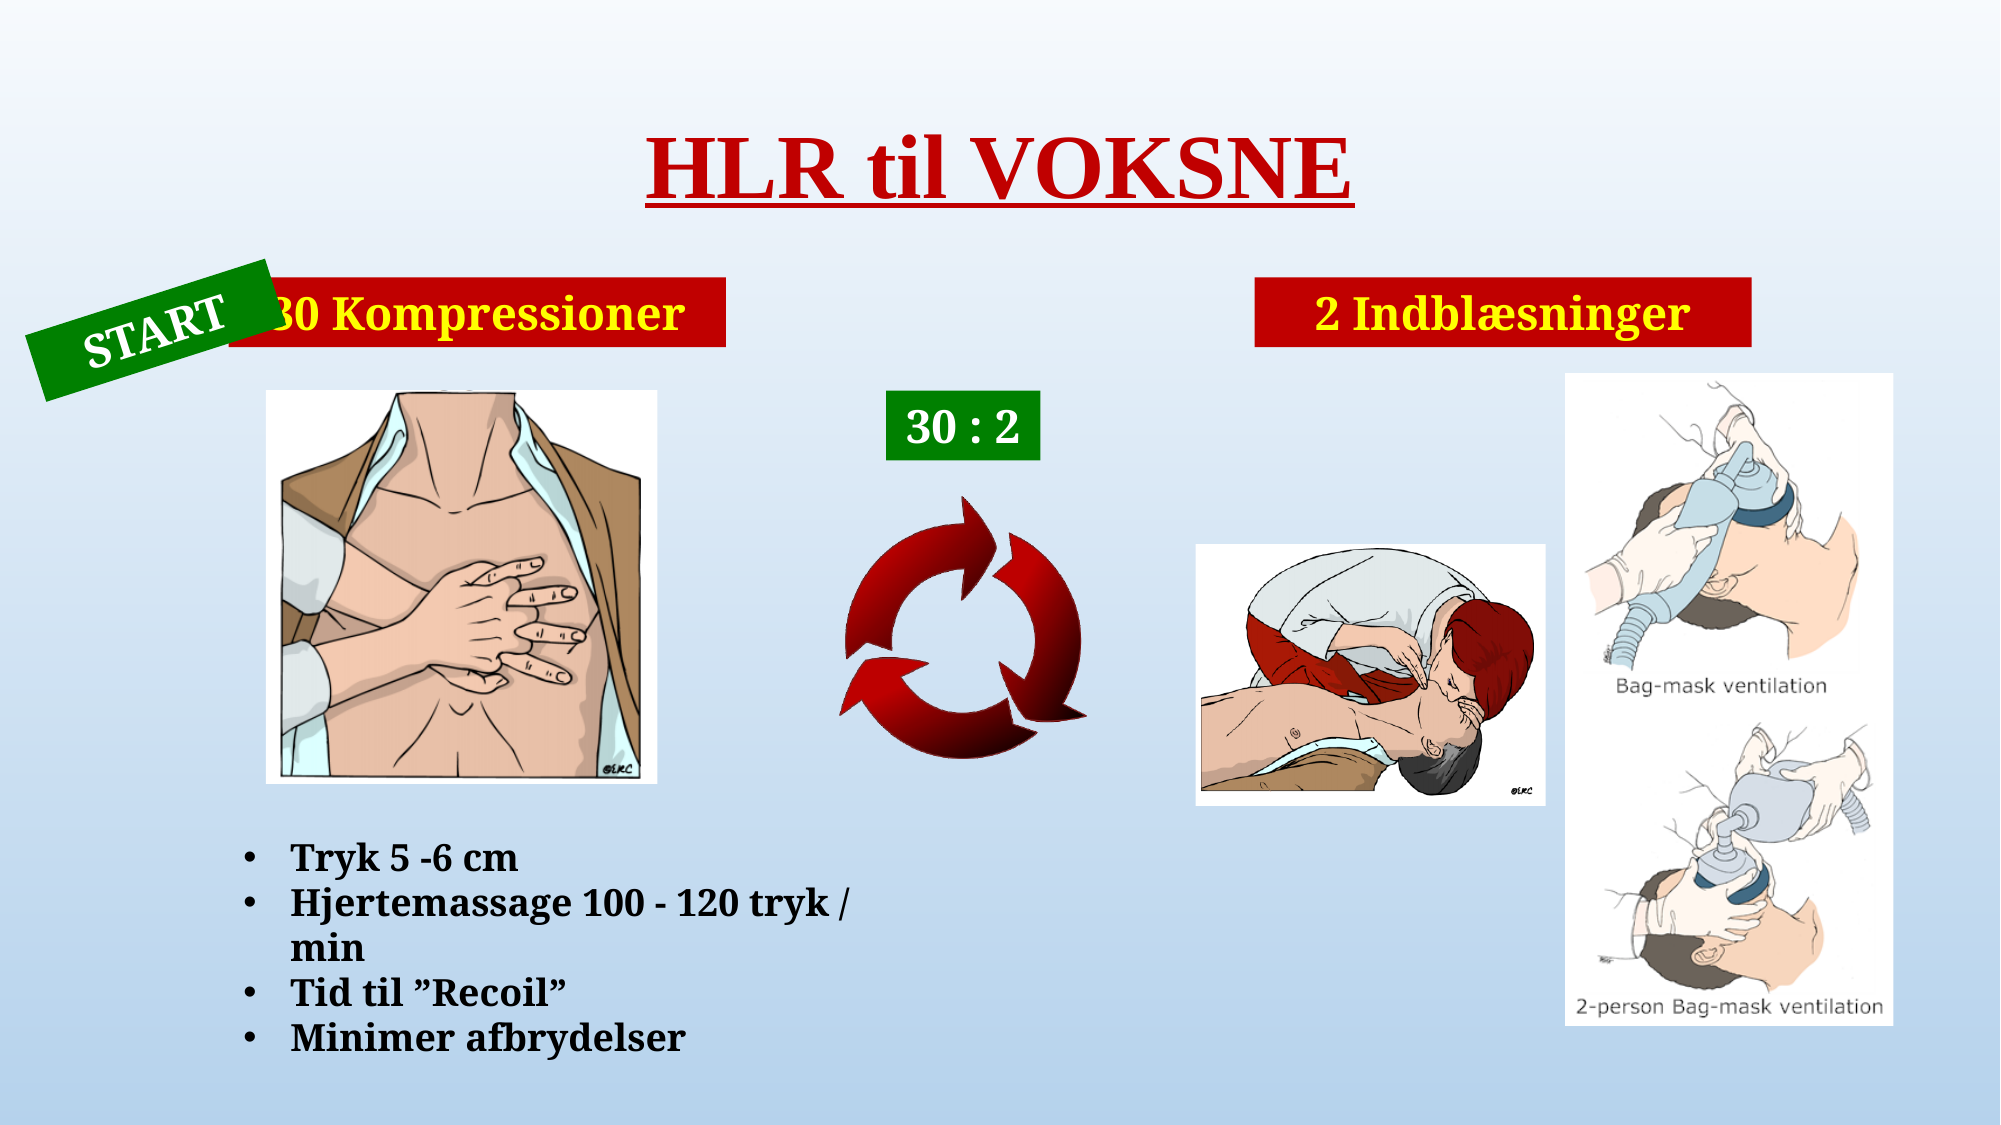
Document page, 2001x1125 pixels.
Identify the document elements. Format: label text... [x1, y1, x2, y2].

picture [839, 496, 1088, 759]
text_box START [25, 258, 271, 402]
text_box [228, 277, 726, 784]
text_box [1195, 277, 1894, 1026]
text_box 30 : 2 [886, 390, 1041, 461]
text_box Tryk 5 -6 cm Hjertemassage 100 - 120 tryk / min Tid til ”Recoil” Minimer afbrydelser [228, 826, 887, 1066]
title HLR til VOKSNE [137, 59, 1863, 278]
